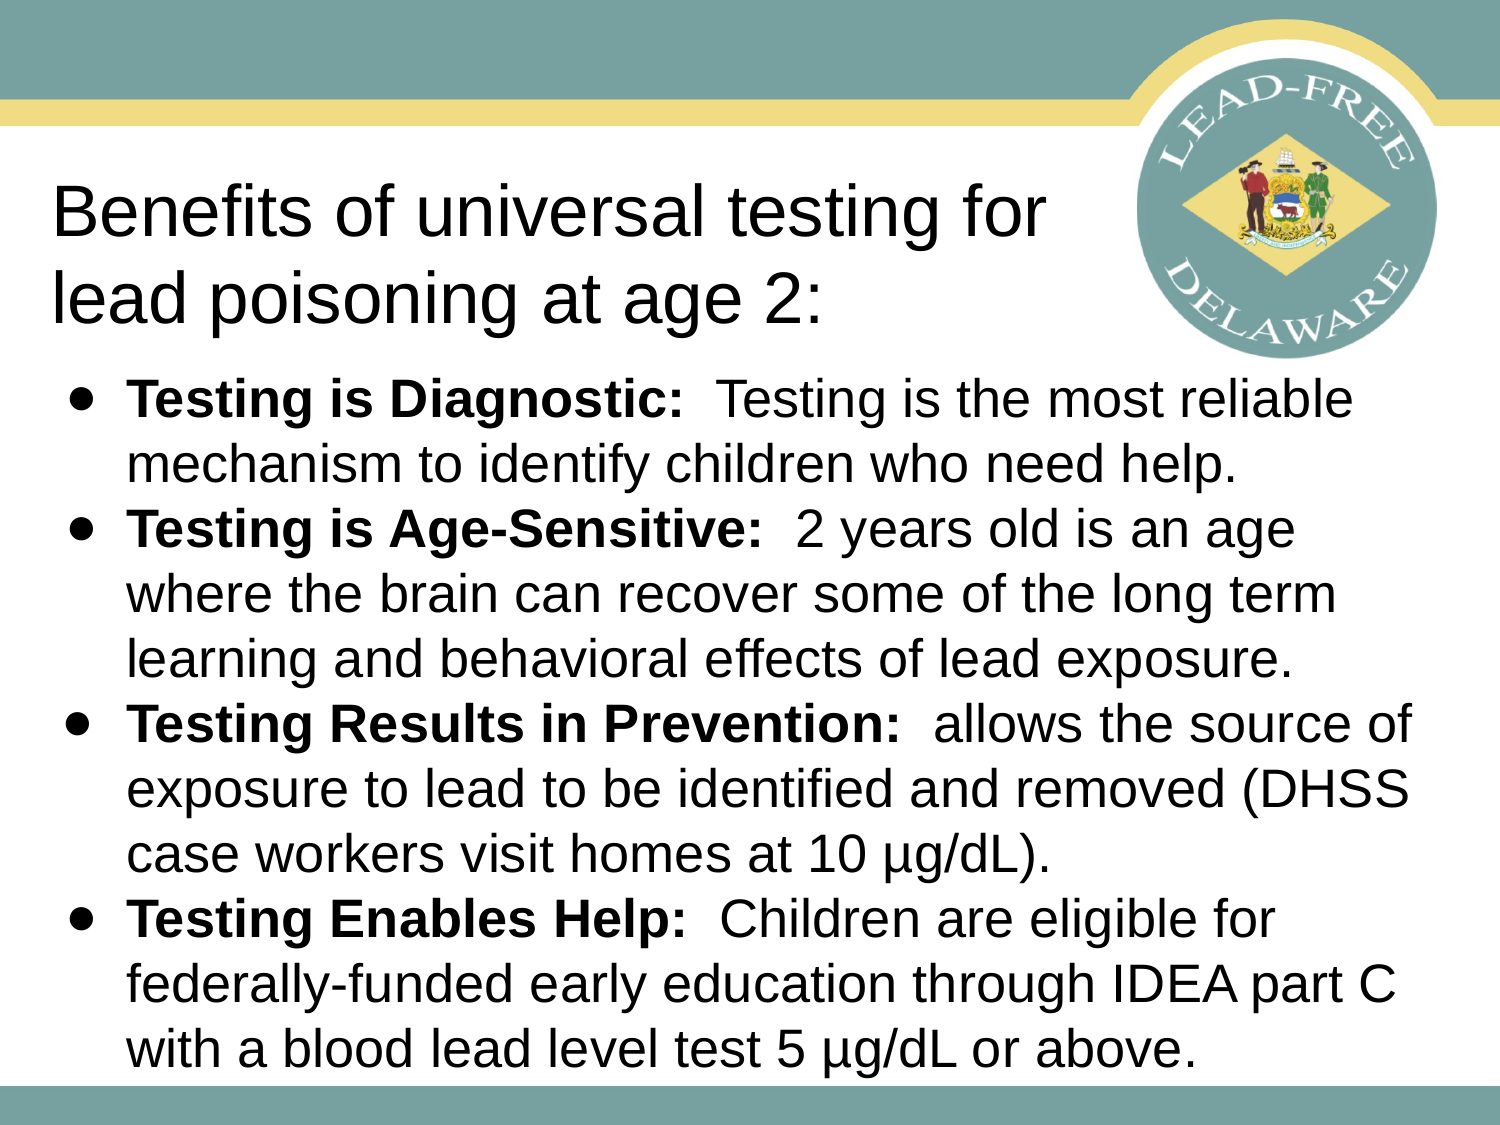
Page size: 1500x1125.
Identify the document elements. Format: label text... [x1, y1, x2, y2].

title Benefits of universal testing for lead poisoning at age 2: [51, 178, 1072, 323]
list Testing is Diagnostic: Testing is the most reliable mechanism to identify children who need help. Testing is Age-Sensitive: 2 years old is an age where the brain can recover some of the long term learning and behavioral effects of lead exposure. Testing Results in Prevention: allows the source of exposure to lead to be identified and removed (DHSS case workers visit homes at 10 µg/dL). Testing Enables Help: Children are eligible for federally-funded early education through IDEA part C with a blood lead level test 5 µg/dL or above. [51, 363, 1449, 1105]
picture [0, 0, 1500, 1125]
